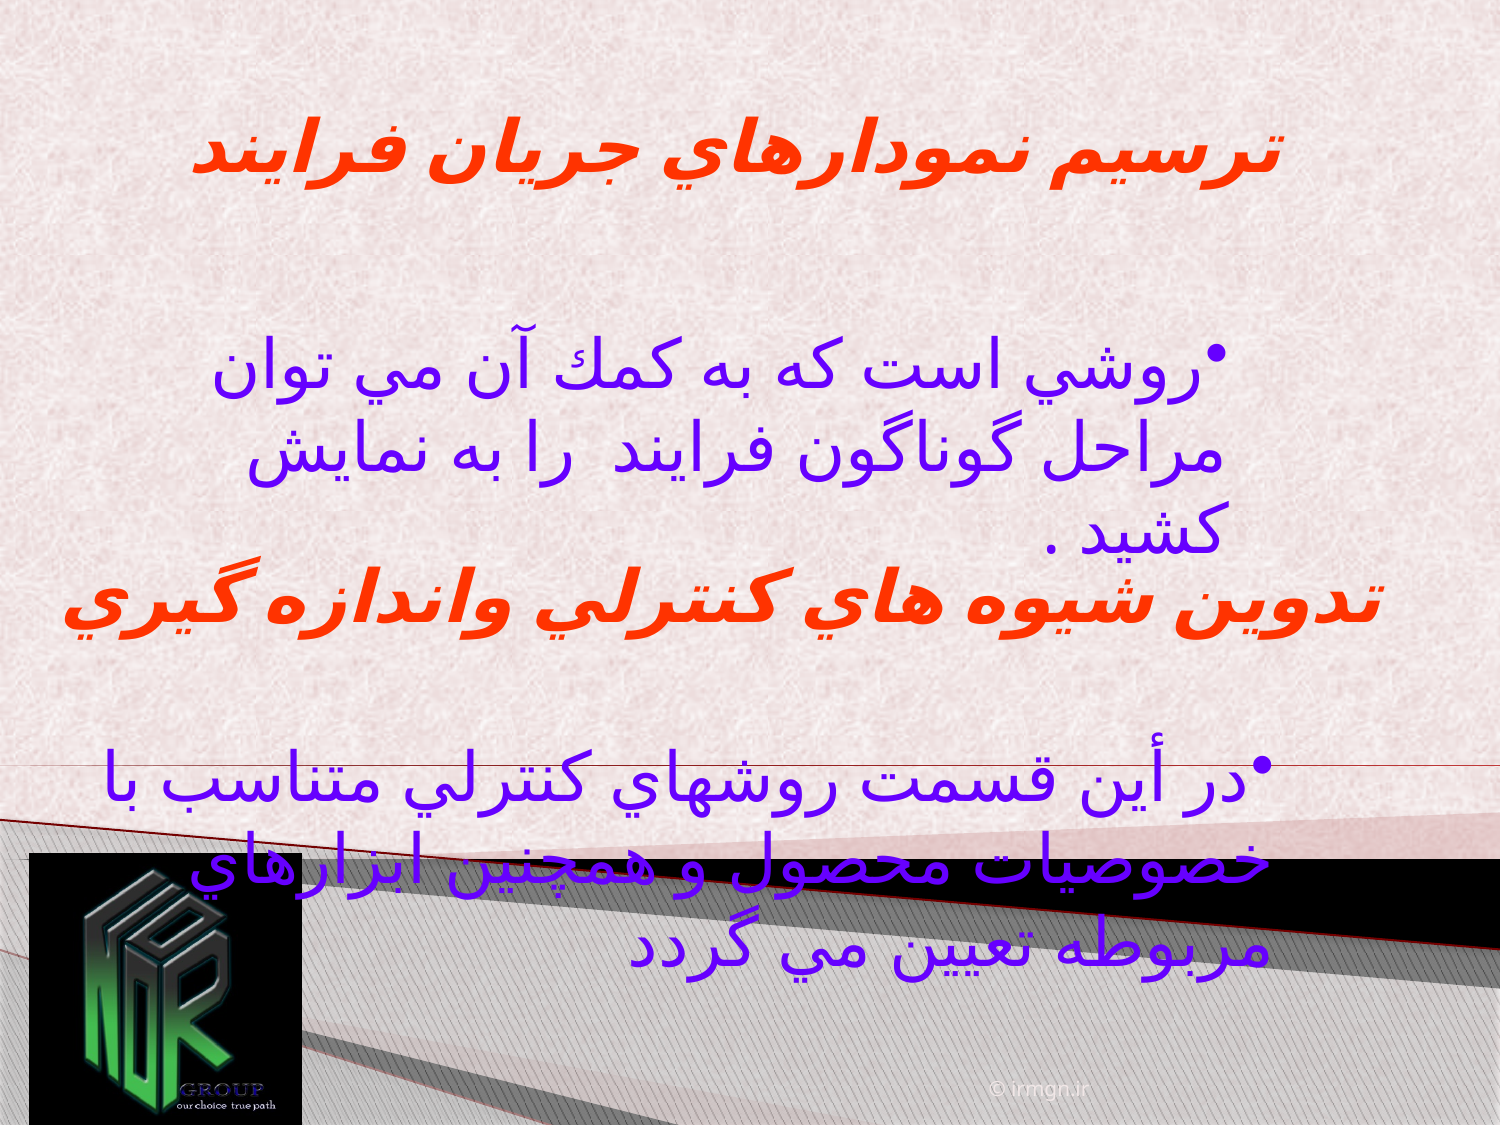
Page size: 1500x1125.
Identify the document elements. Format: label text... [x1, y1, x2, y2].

text_box در أين قسمت روشهاي كنترلي متناسب با خصوصيات محصول و همچنين ابزارهاي مربوطه تعيين مي گردد [0, 724, 1290, 987]
text_box روشي است كه به كمك آن مي توان مراحل گوناگون فرايند را به نمايش كشيد . [37, 312, 1245, 575]
picture [1290, 933, 1500, 989]
text_box ترسيم نمودارهاي جريان فرايند [299, 50, 1170, 238]
picture [29, 853, 679, 1125]
text_box تدوين شيوه هاي كنترلي واندازه گيري [174, 500, 1266, 688]
footer © irmgn.ir [718, 1051, 1105, 1112]
